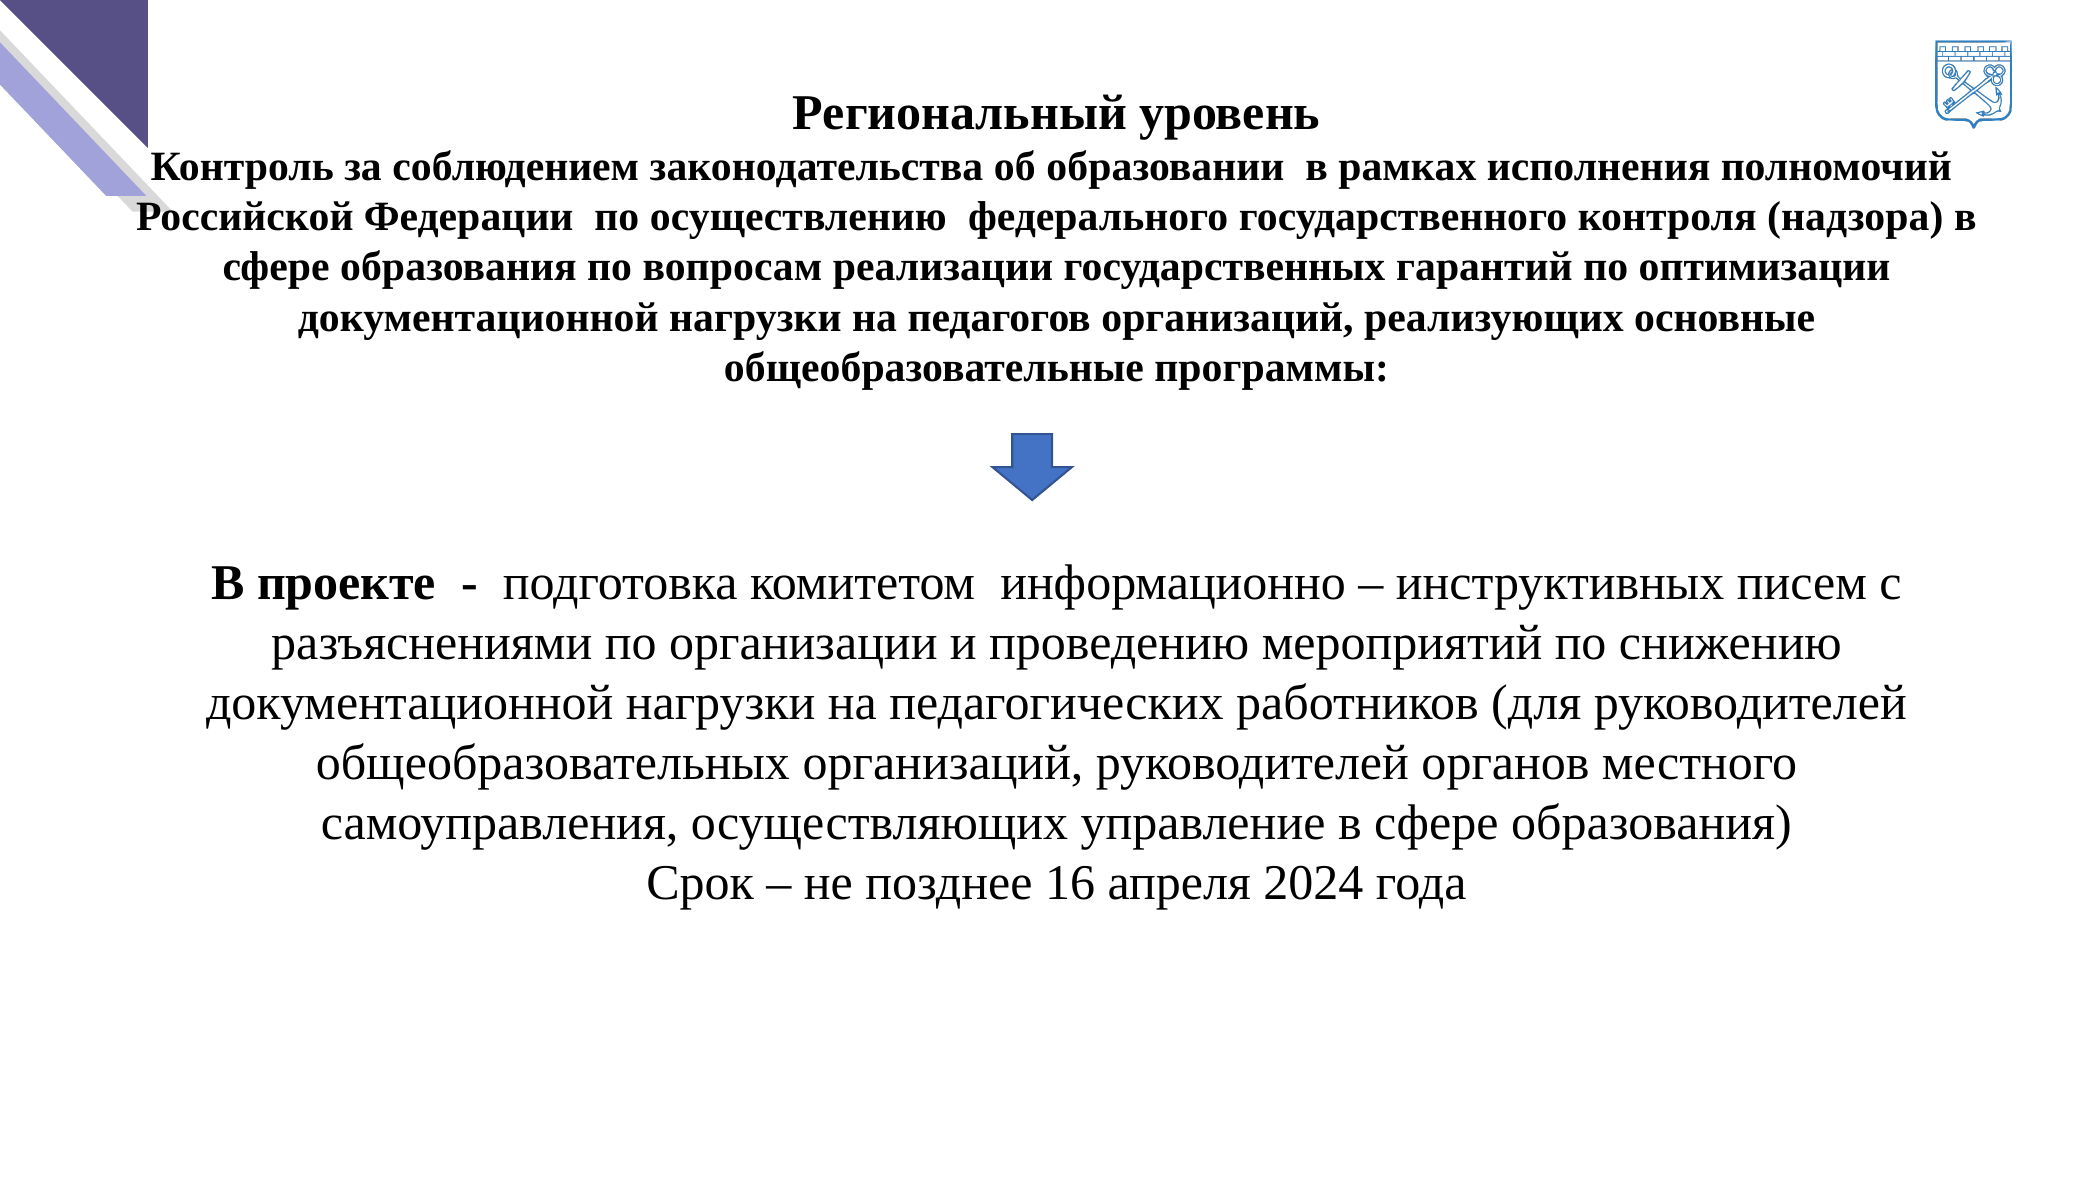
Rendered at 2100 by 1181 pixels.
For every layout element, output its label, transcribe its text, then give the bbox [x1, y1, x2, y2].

text_box [1907, 16, 2050, 157]
text_box Региональный уровень Контроль за соблюдением законодательства об образовании в рамках исполнения полномочий Российской Федерации по осуществлению федерального государственного контроля (надзора) в сфере образования по вопросам реализации государственных гарантий по оптимизации документационной нагрузки на педагогов организаций, реализующих основные общеобразовательные программы: В проекте - подготовка комитетом информационно – инструктивных писем с разъяснениями по организации и проведению мероприятий по снижению документационной нагрузки на педагогических работников (для руководителей общеобразовательных организаций, руководителей органов местного самоуправления, осуществляющих управление в сфере образования) Срок – не позднее 16 апреля 2024 года [115, 71, 1998, 1157]
text_box [989, 433, 1075, 502]
picture [1935, 40, 2012, 129]
